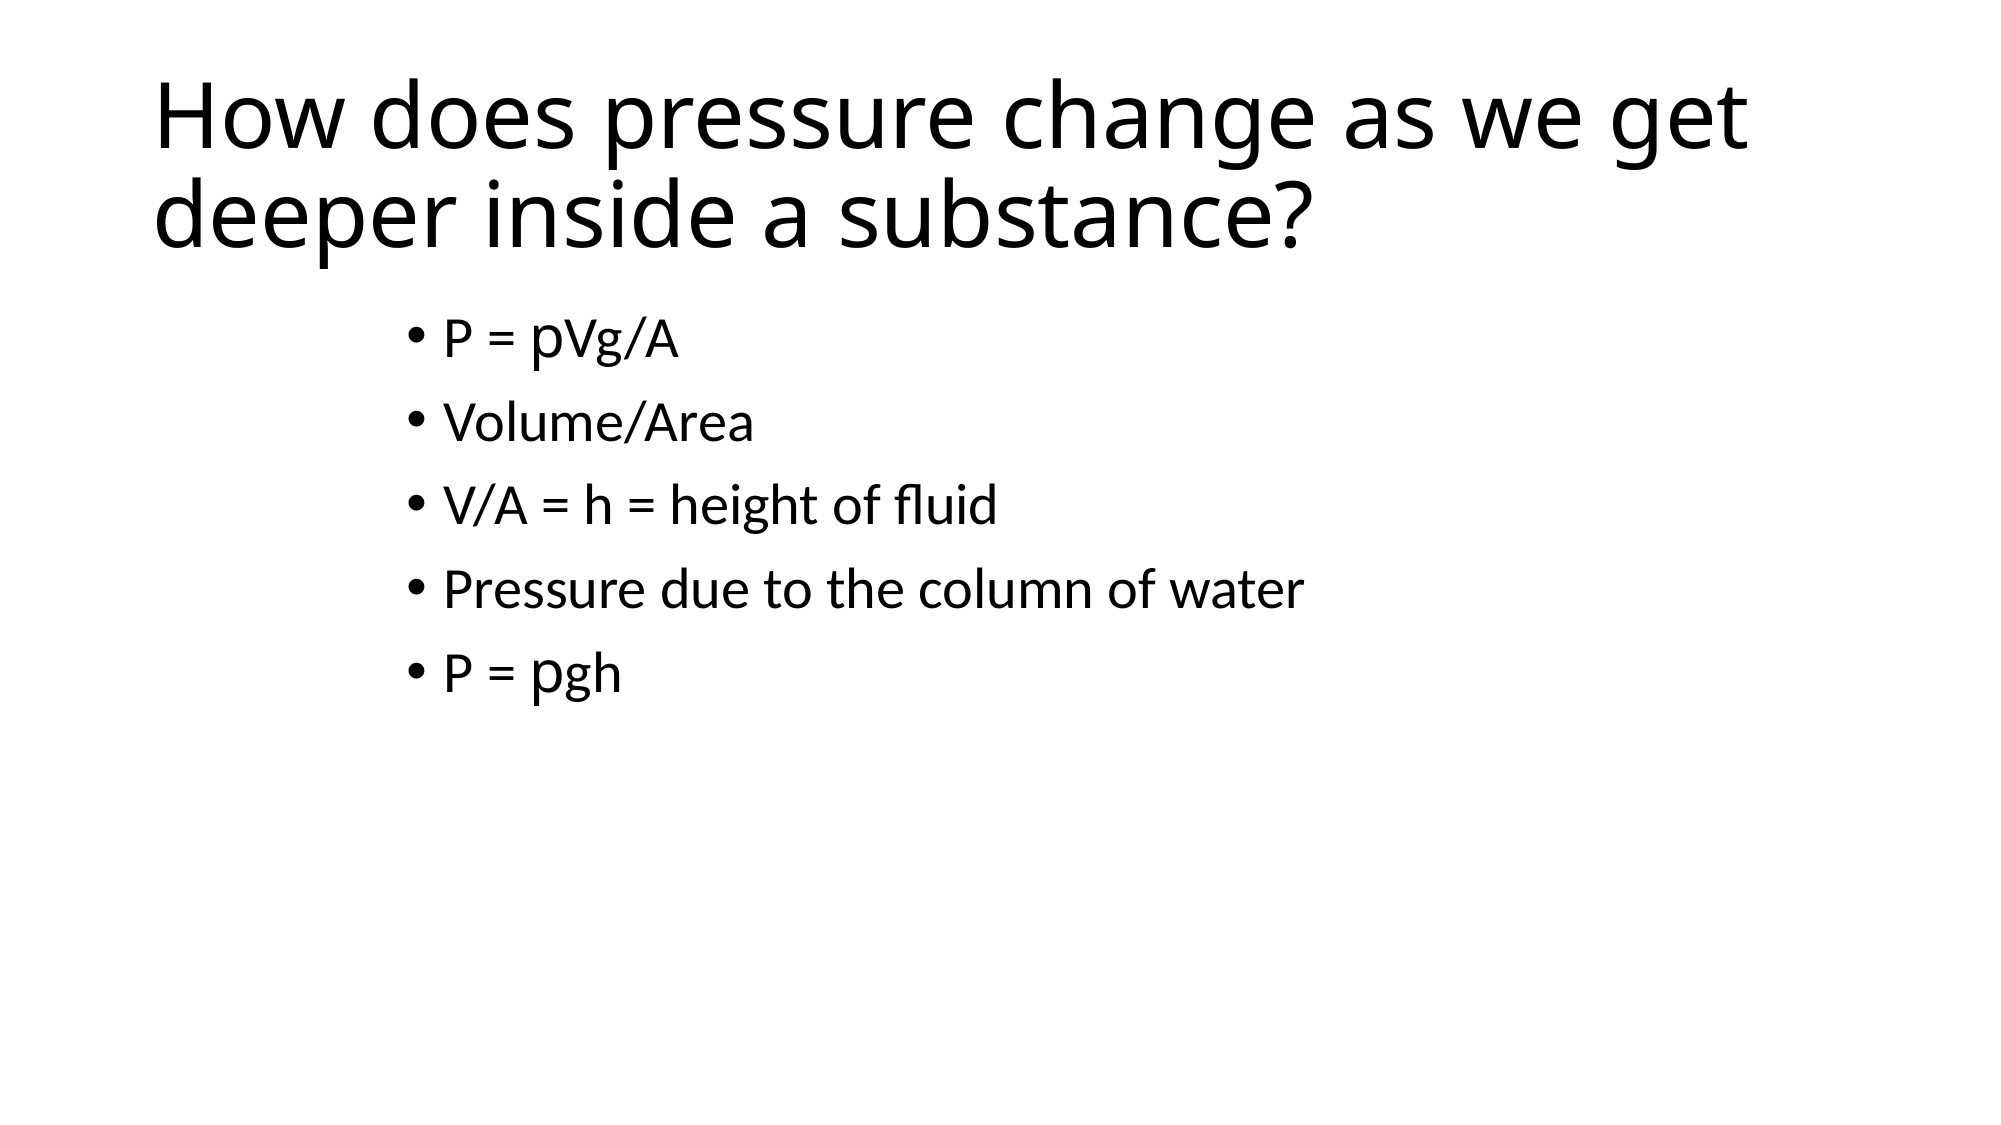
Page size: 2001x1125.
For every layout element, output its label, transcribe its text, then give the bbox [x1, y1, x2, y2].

list P = pVg/A Volume/Area V/A = h = height of fluid Pressure due to the column of water P = pgh [391, 299, 1863, 1014]
title How does pressure change as we get deeper inside a substance? [137, 59, 1863, 278]
